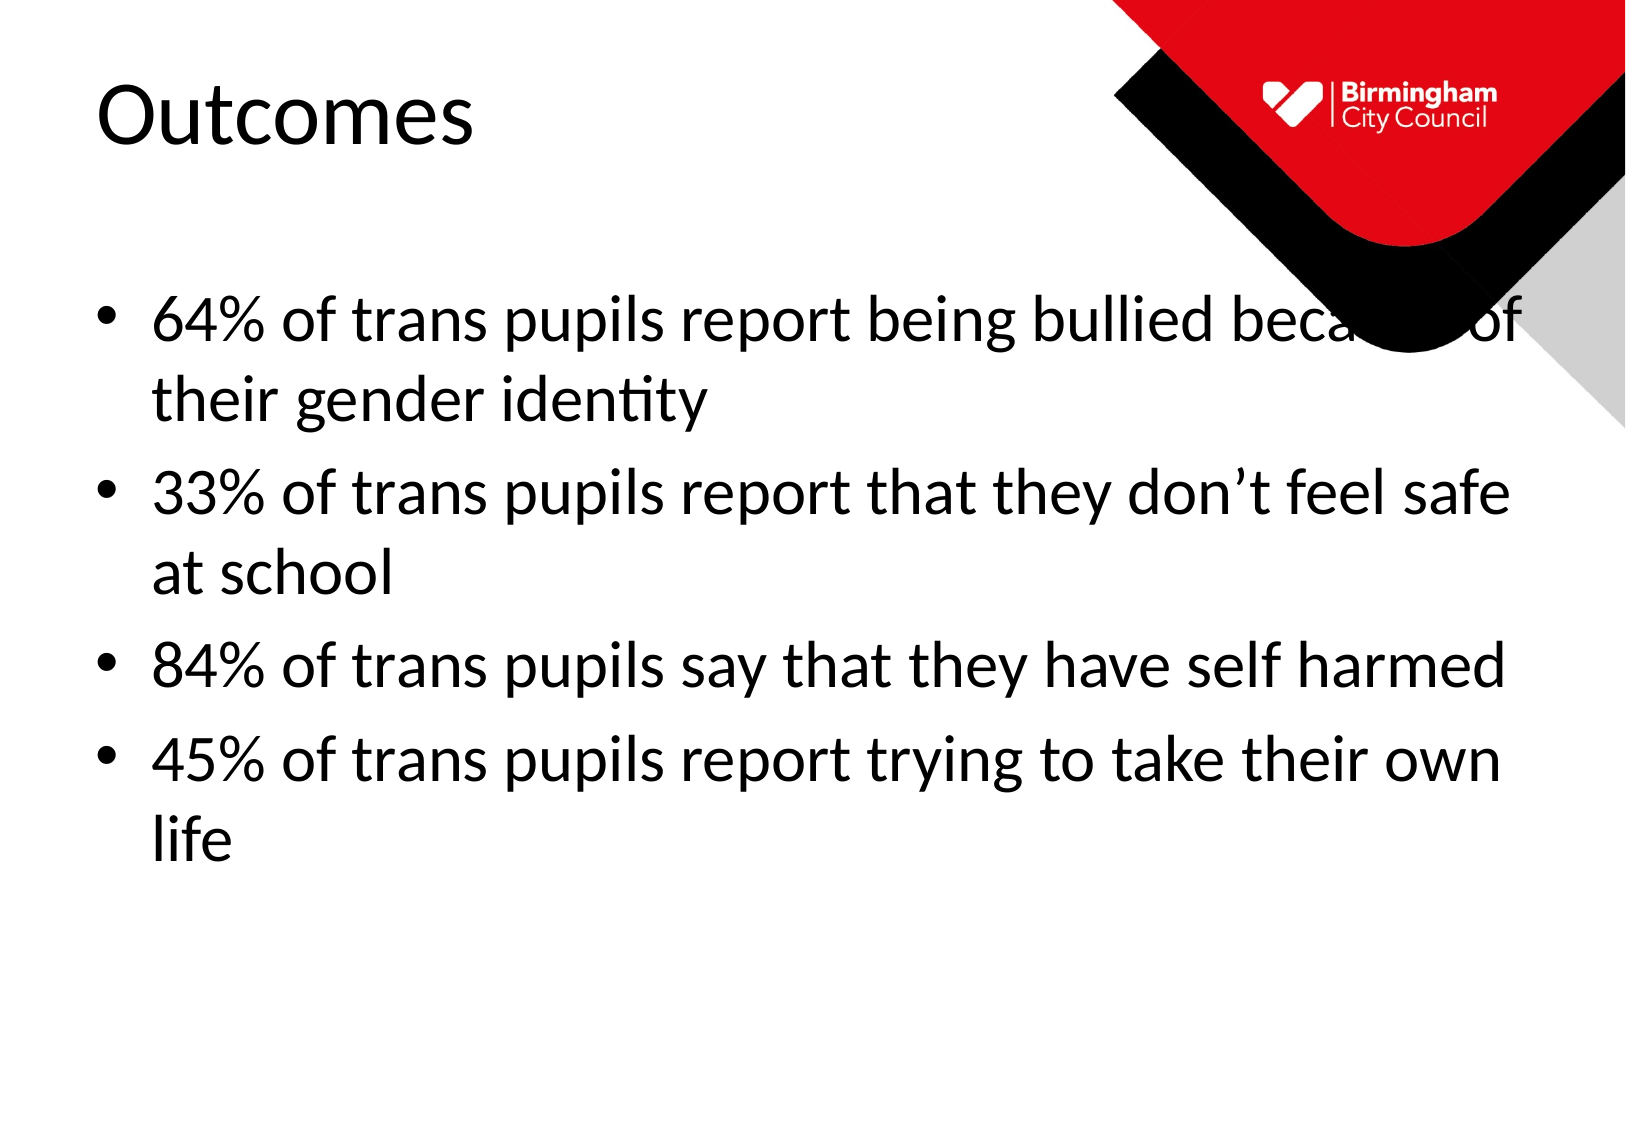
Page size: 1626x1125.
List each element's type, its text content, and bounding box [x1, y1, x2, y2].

list 64% of trans pupils report being bullied because of their gender identity 33% of trans pupils report that they don’t feel safe at school 84% of trans pupils say that they have self harmed 45% of trans pupils report trying to take their own life [80, 267, 1543, 1010]
picture [1093, 0, 1626, 442]
title Outcomes [81, 45, 1544, 233]
